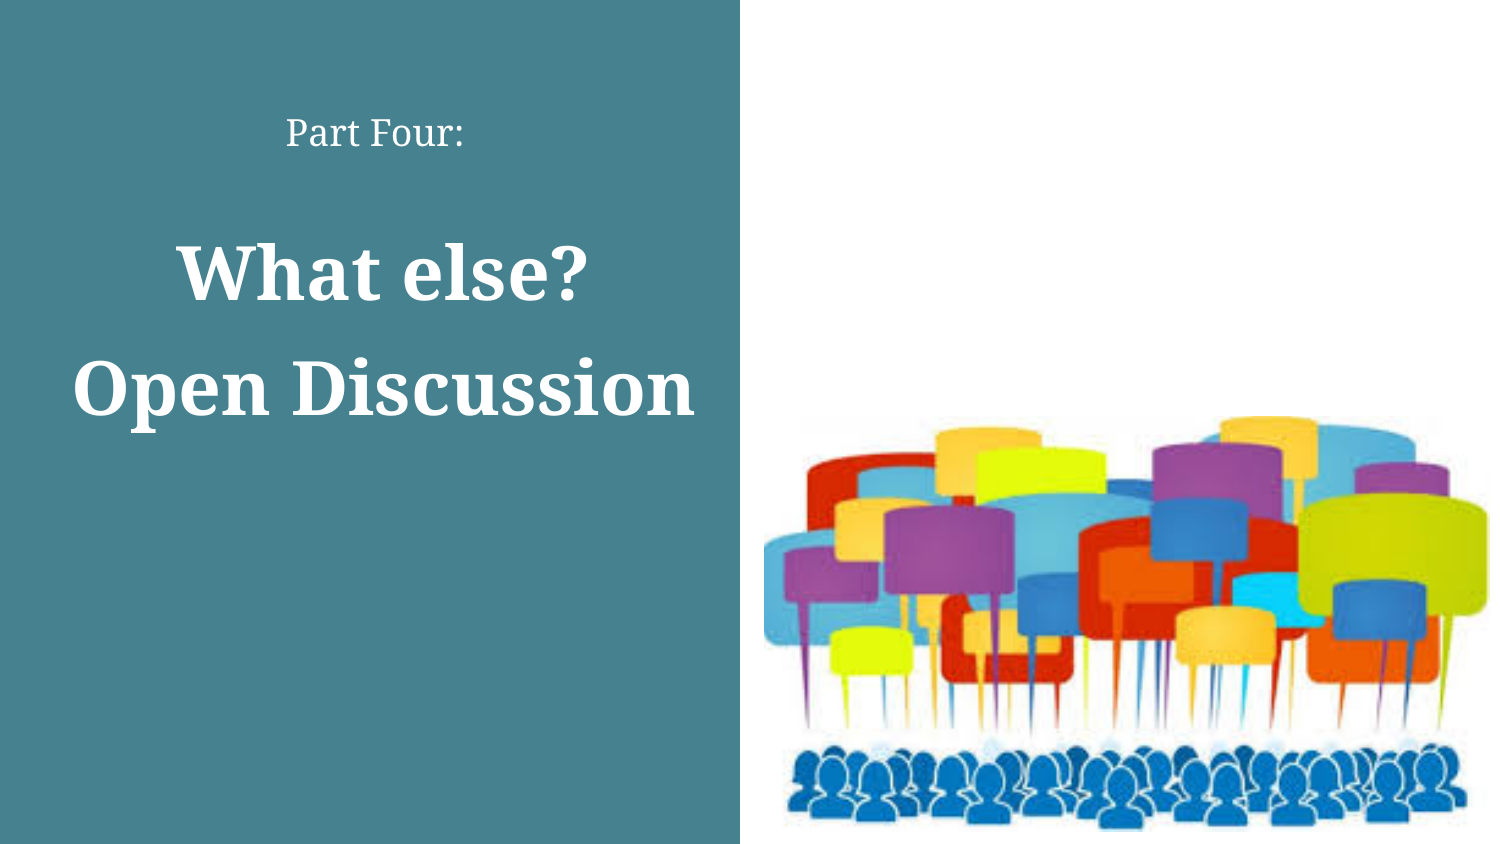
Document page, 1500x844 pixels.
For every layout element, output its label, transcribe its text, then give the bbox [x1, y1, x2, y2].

text_box [740, 0, 1500, 844]
text_box Part Four: [129, 29, 622, 233]
title What else? Open Discussion [52, 213, 716, 556]
picture [764, 416, 1490, 832]
